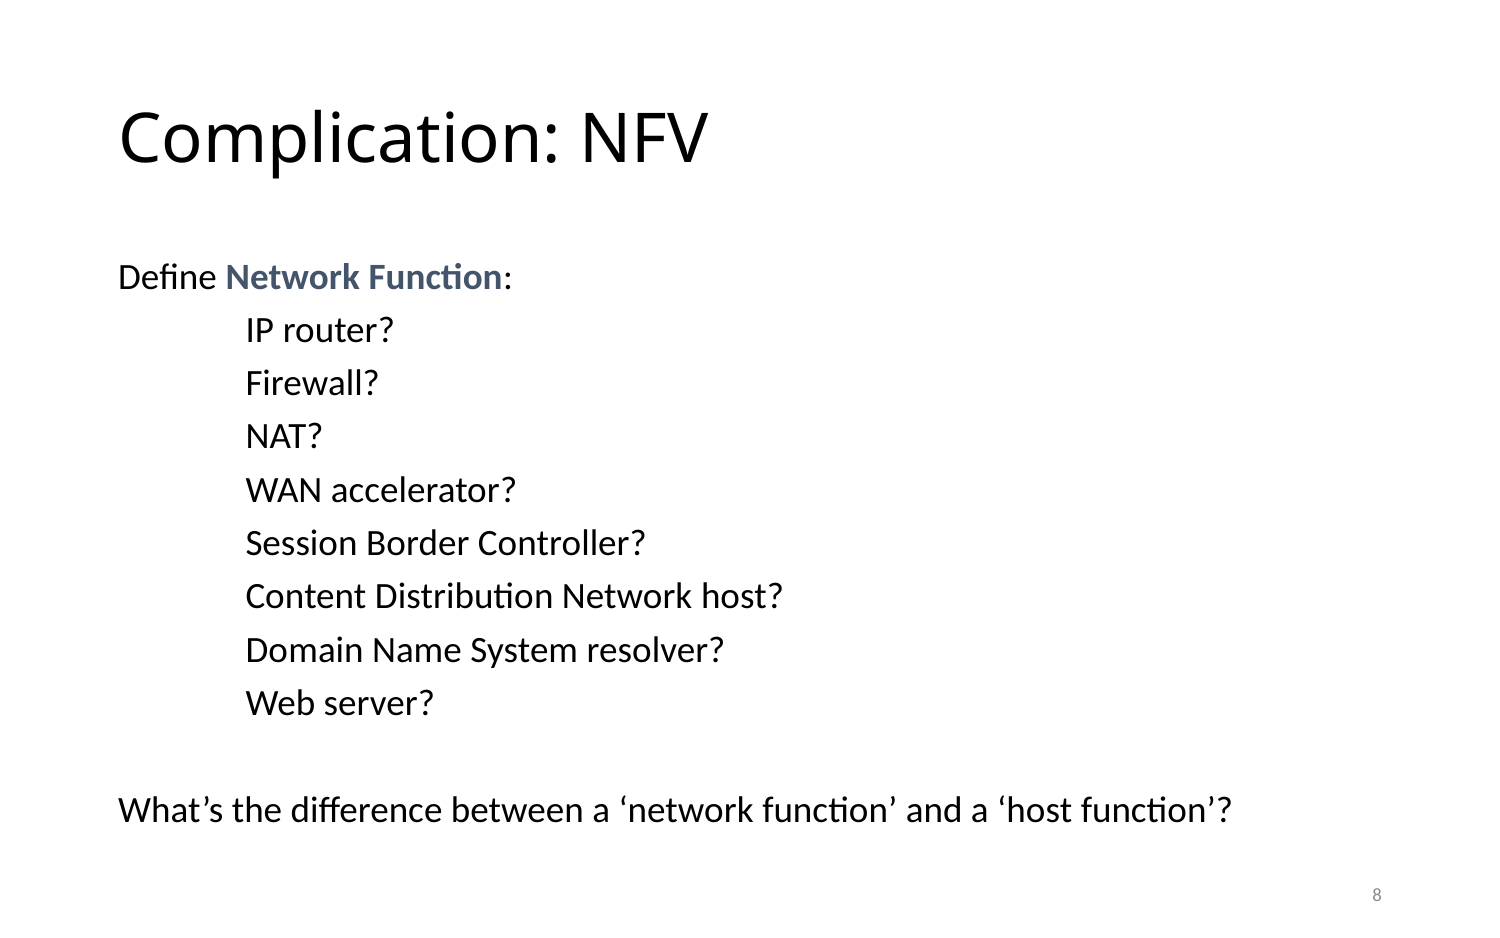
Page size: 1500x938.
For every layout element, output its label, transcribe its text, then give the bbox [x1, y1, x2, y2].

list Define Network Function: IP router? Firewall? NAT? WAN accelerator? Session Border Controller? Content Distribution Network host? Domain Name System resolver? Web server? What’s the difference between a ‘network function’ and a ‘host function’? [103, 249, 1397, 845]
title Complication: NFV [103, 49, 1397, 232]
slide_number 8 [1059, 868, 1397, 919]
